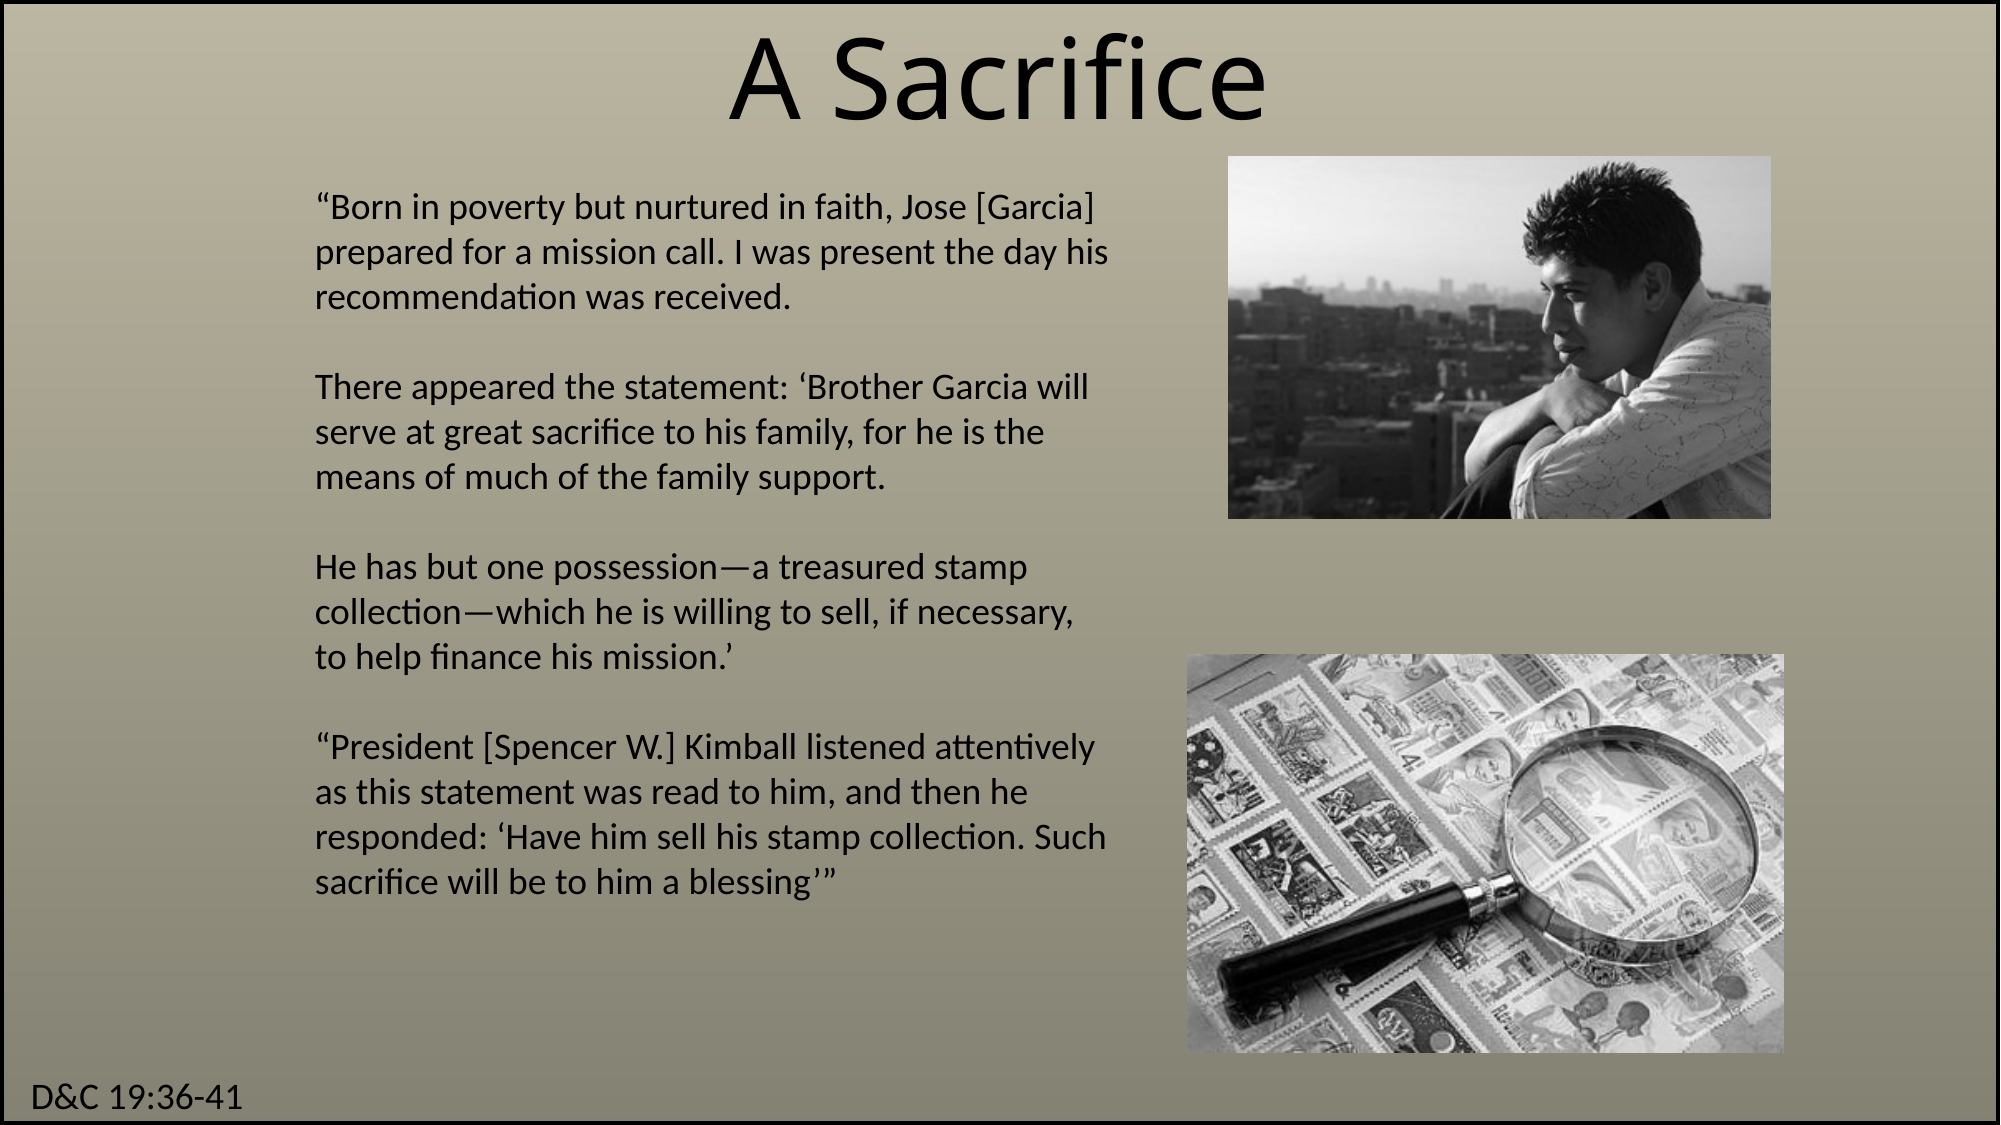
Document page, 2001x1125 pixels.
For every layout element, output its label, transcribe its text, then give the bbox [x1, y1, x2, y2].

text_box [0, 0, 2000, 1125]
text_box “Born in poverty but nurtured in faith, Jose [Garcia] prepared for a mission call. I was present the day his recommendation was received. There appeared the statement: ‘Brother Garcia will serve at great sacrifice to his family, for he is the means of much of the family support. He has but one possession—a treasured stamp collection—which he is willing to sell, if necessary, to help finance his mission.’ “President [Spencer W.] Kimball listened attentively as this statement was read to him, and then he responded: ‘Have him sell his stamp collection. Such sacrifice will be to him a blessing’” [299, 174, 1125, 910]
picture [1228, 156, 1771, 519]
picture [1187, 654, 1784, 1053]
text_box A Sacrifice [249, 0, 1750, 150]
text_box D&C 19:36-41 [16, 1064, 767, 1125]
